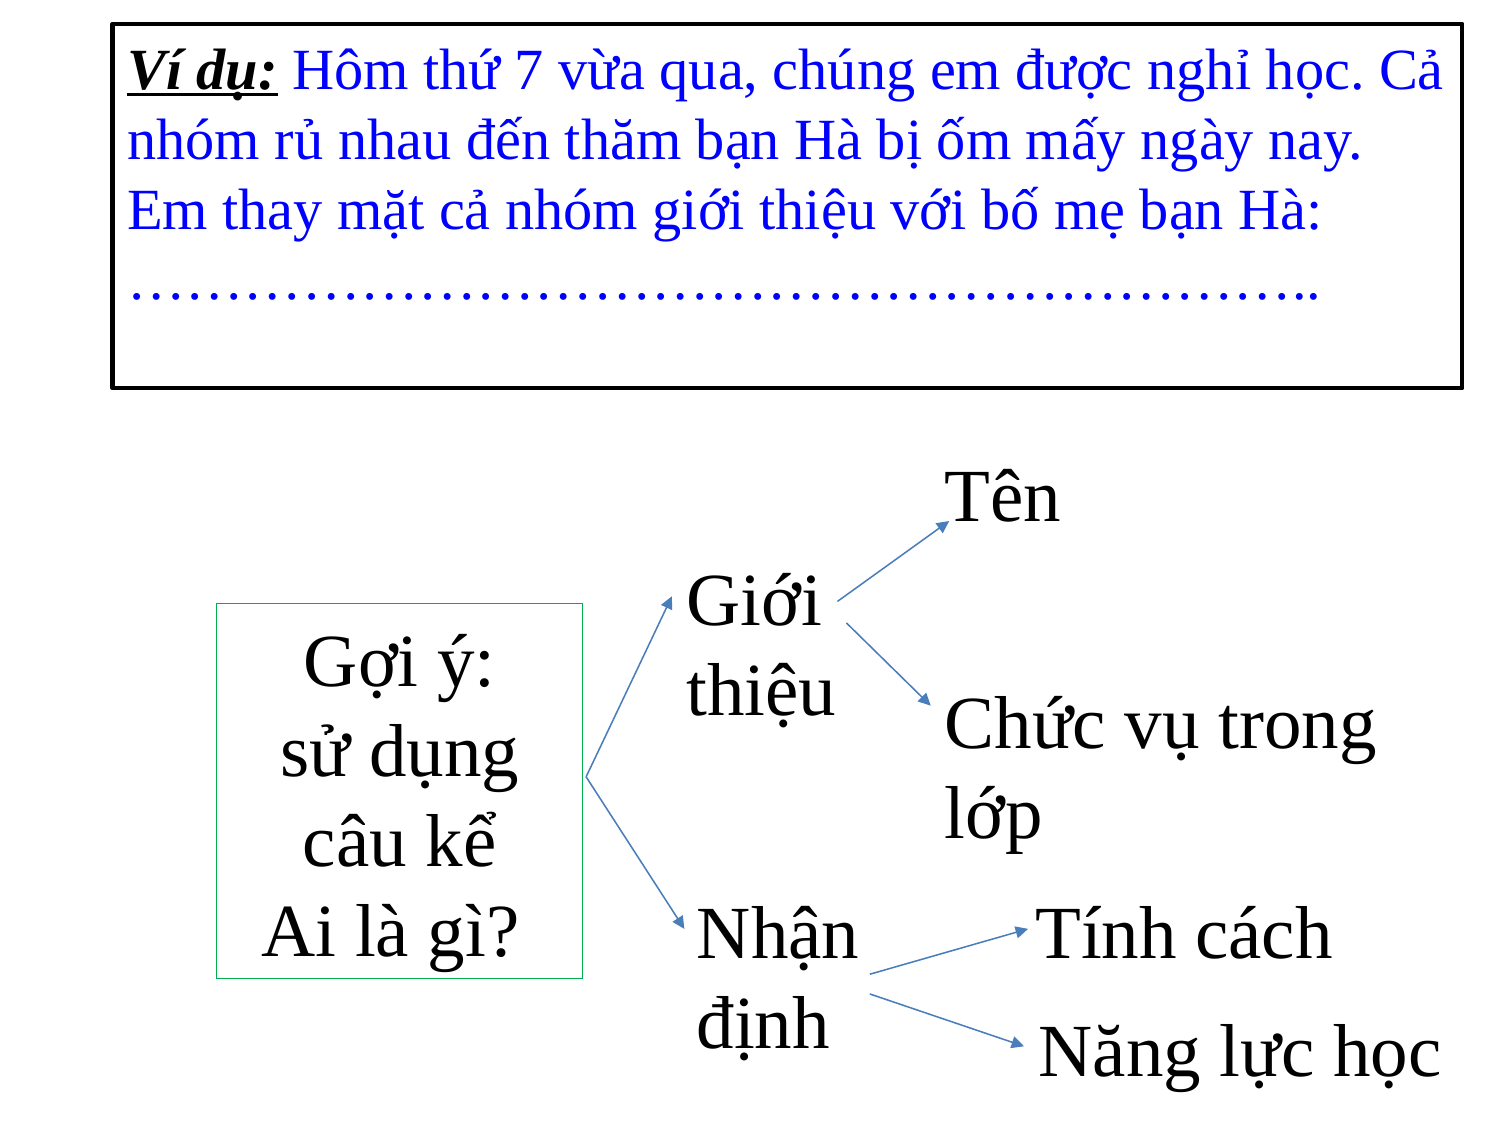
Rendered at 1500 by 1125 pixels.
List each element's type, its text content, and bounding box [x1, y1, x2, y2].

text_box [869, 993, 1025, 1048]
text_box Gợi ý: sử dụng câu kể Ai là gì? [216, 603, 583, 979]
text_box Nhận định [682, 875, 950, 1071]
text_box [585, 596, 673, 776]
text_box Ví dụ: Hôm thứ 7 vừa qua, chúng em được nghỉ học. Cả nhóm rủ nhau đến thăm bạn Hà bị ốm mấy ngày nay. Em thay mặt cả nhóm giới thiệu với bố mẹ bạn Hà:…………………………………………………….. [110, 22, 1464, 390]
text_box Chức vụ trong lớp [930, 666, 1400, 861]
text_box Năng lực học [1024, 993, 1463, 1099]
text_box Tính cách [1020, 875, 1400, 981]
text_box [837, 520, 950, 602]
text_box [869, 928, 1029, 975]
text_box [585, 776, 685, 930]
text_box Giới thiệu [671, 543, 960, 739]
text_box Tên [930, 439, 1167, 545]
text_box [846, 622, 931, 706]
